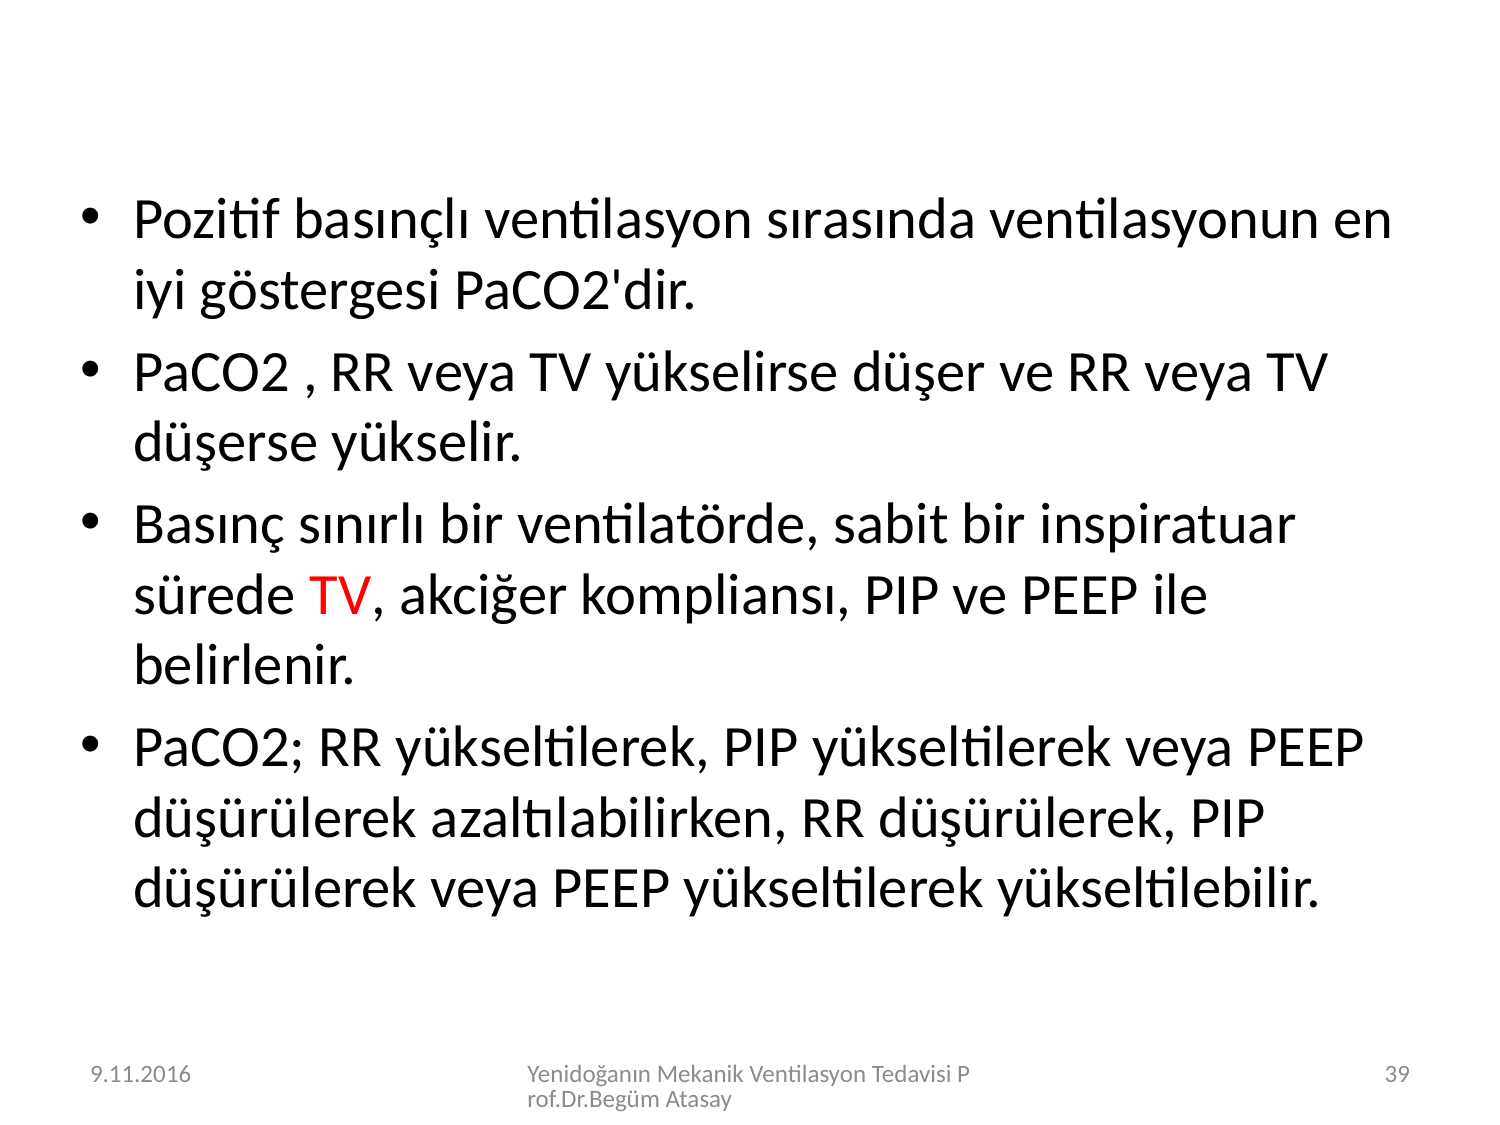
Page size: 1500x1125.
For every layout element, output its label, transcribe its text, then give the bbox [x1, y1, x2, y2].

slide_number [75, 1042, 425, 1103]
slide_number 39 [1074, 1042, 1425, 1103]
footer Yenidoğanın Mekanik Ventilasyon Tedavisi Prof.Dr.Begüm Atasay [512, 1042, 988, 1103]
list Pozitif basınçlı ventilasyon sırasında ventilasyonun en iyi göstergesi PaCO2'dir. PaCO2 , RR veya TV yükselirse düşer ve RR veya TV düşerse yükselir. Basınç sınırlı bir ventilatörde, sabit bir inspiratuar sürede TV, akciğer kompliansı, PIP ve PEEP ile belirlenir. PaCO2; RR yükseltilerek, PIP yükseltilerek veya PEEP düşürülerek azaltılabilirken, RR düşürülerek, PIP düşürülerek veya PEEP yükseltilerek yükseltilebilir. [64, 172, 1425, 1005]
